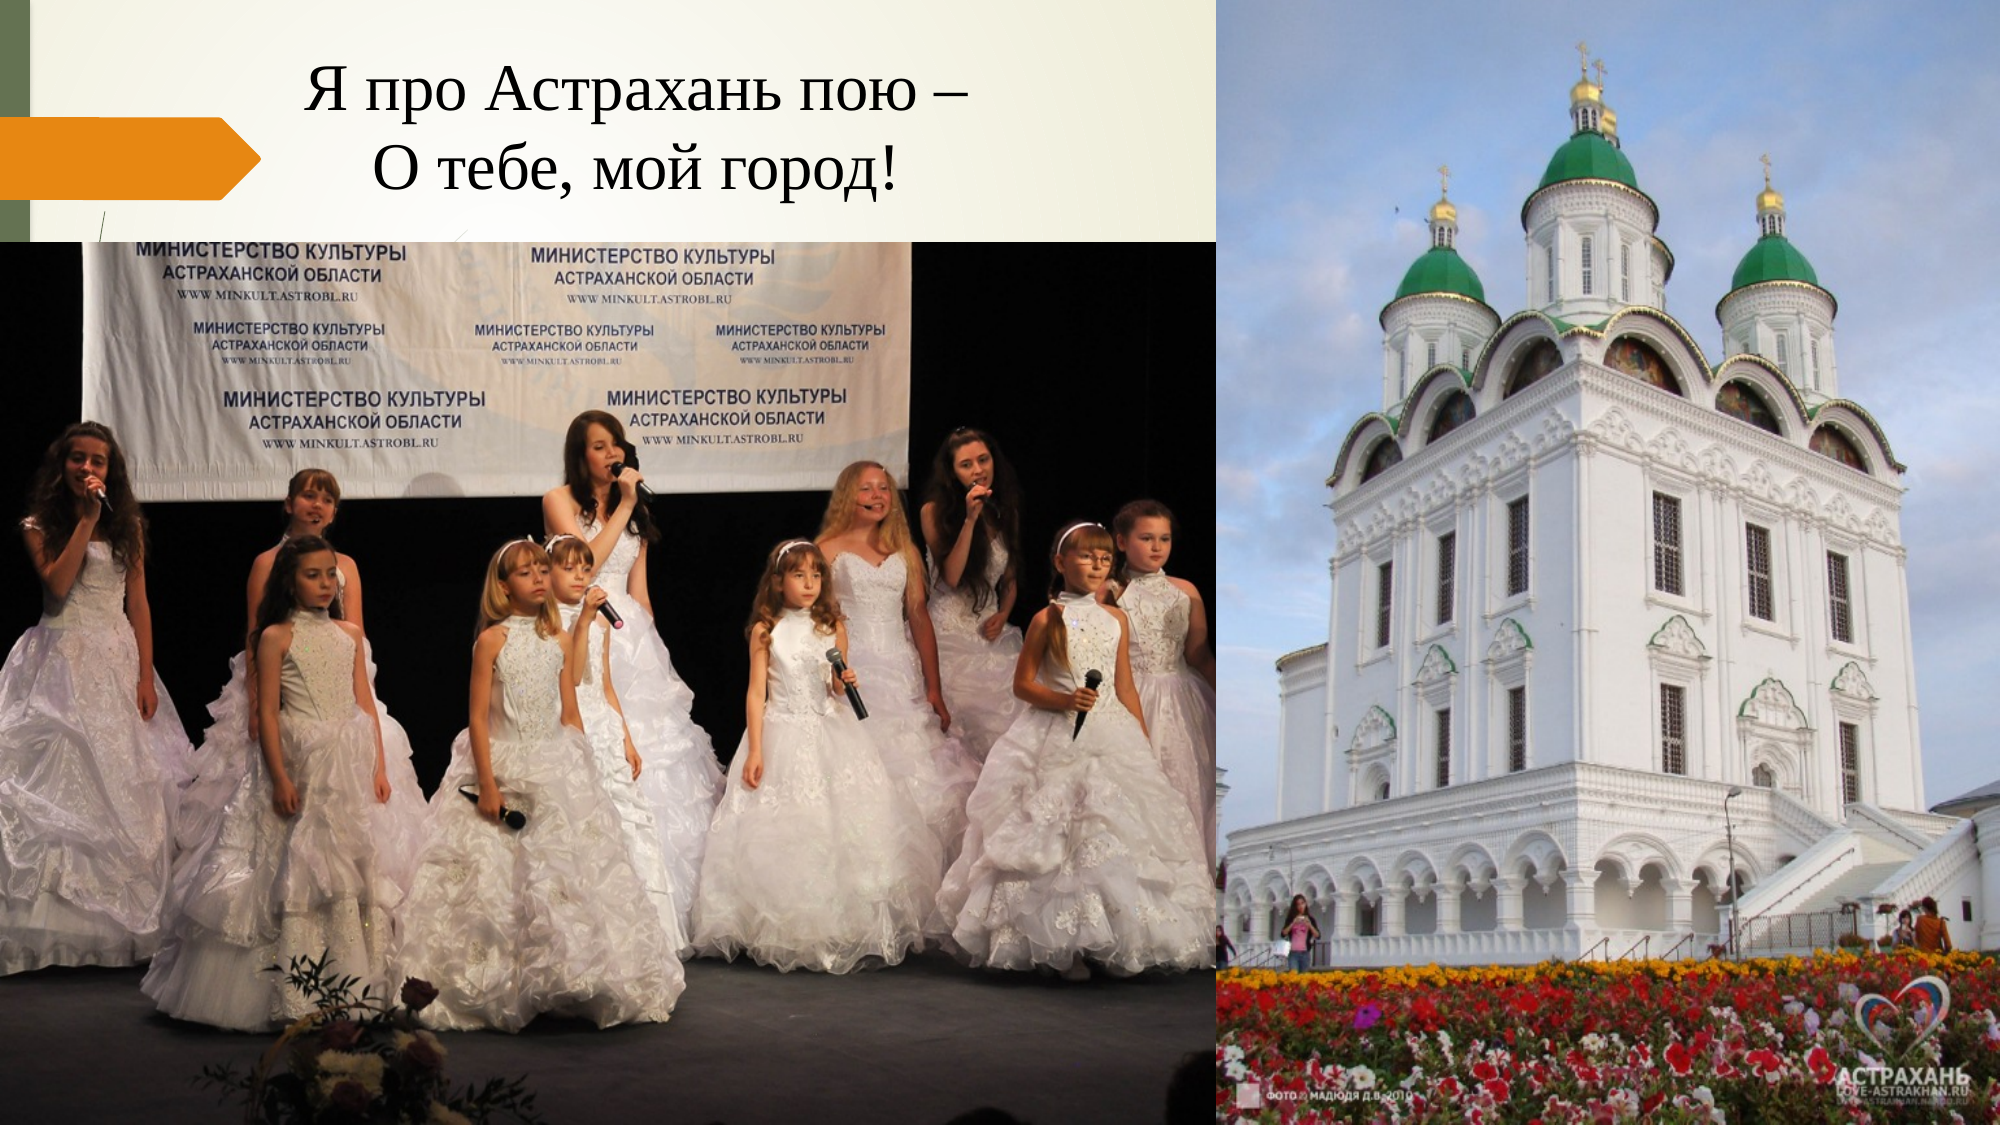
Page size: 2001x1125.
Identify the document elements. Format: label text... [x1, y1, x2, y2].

text_box Я про Астрахань пою – О тебе, мой город! [136, 35, 1137, 211]
picture [0, 0, 2000, 1125]
